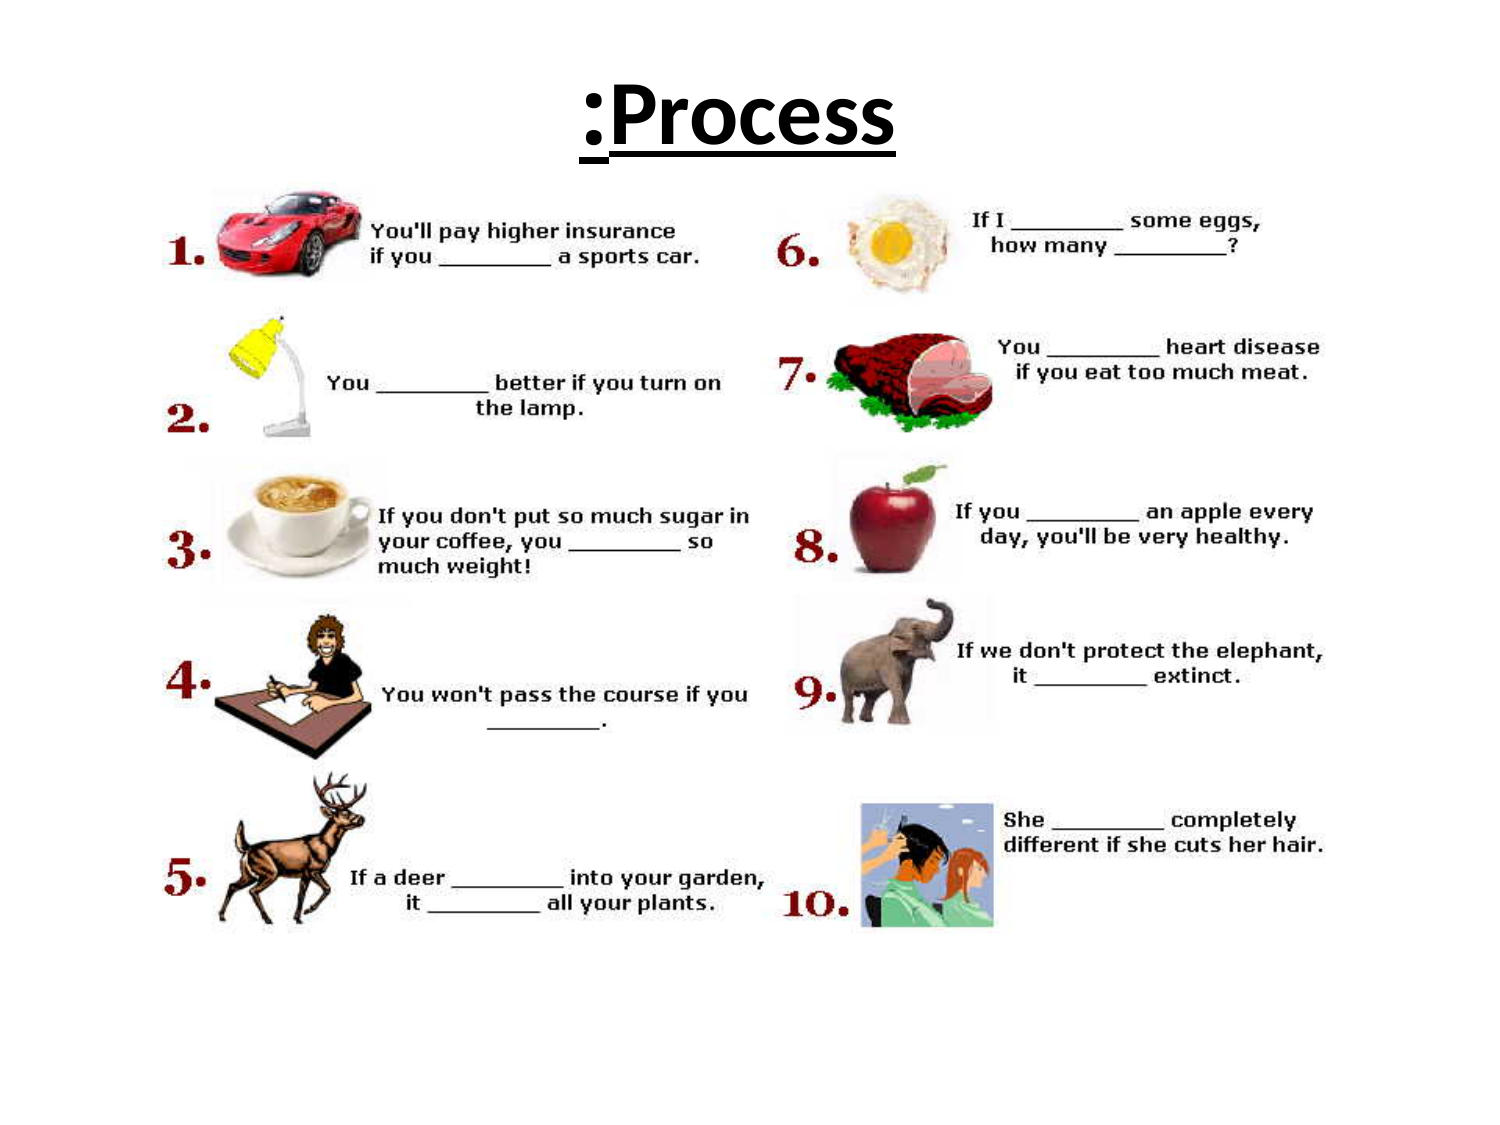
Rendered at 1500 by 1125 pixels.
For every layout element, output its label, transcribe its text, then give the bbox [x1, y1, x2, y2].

title Process: [100, 42, 1376, 284]
picture [162, 182, 1338, 943]
